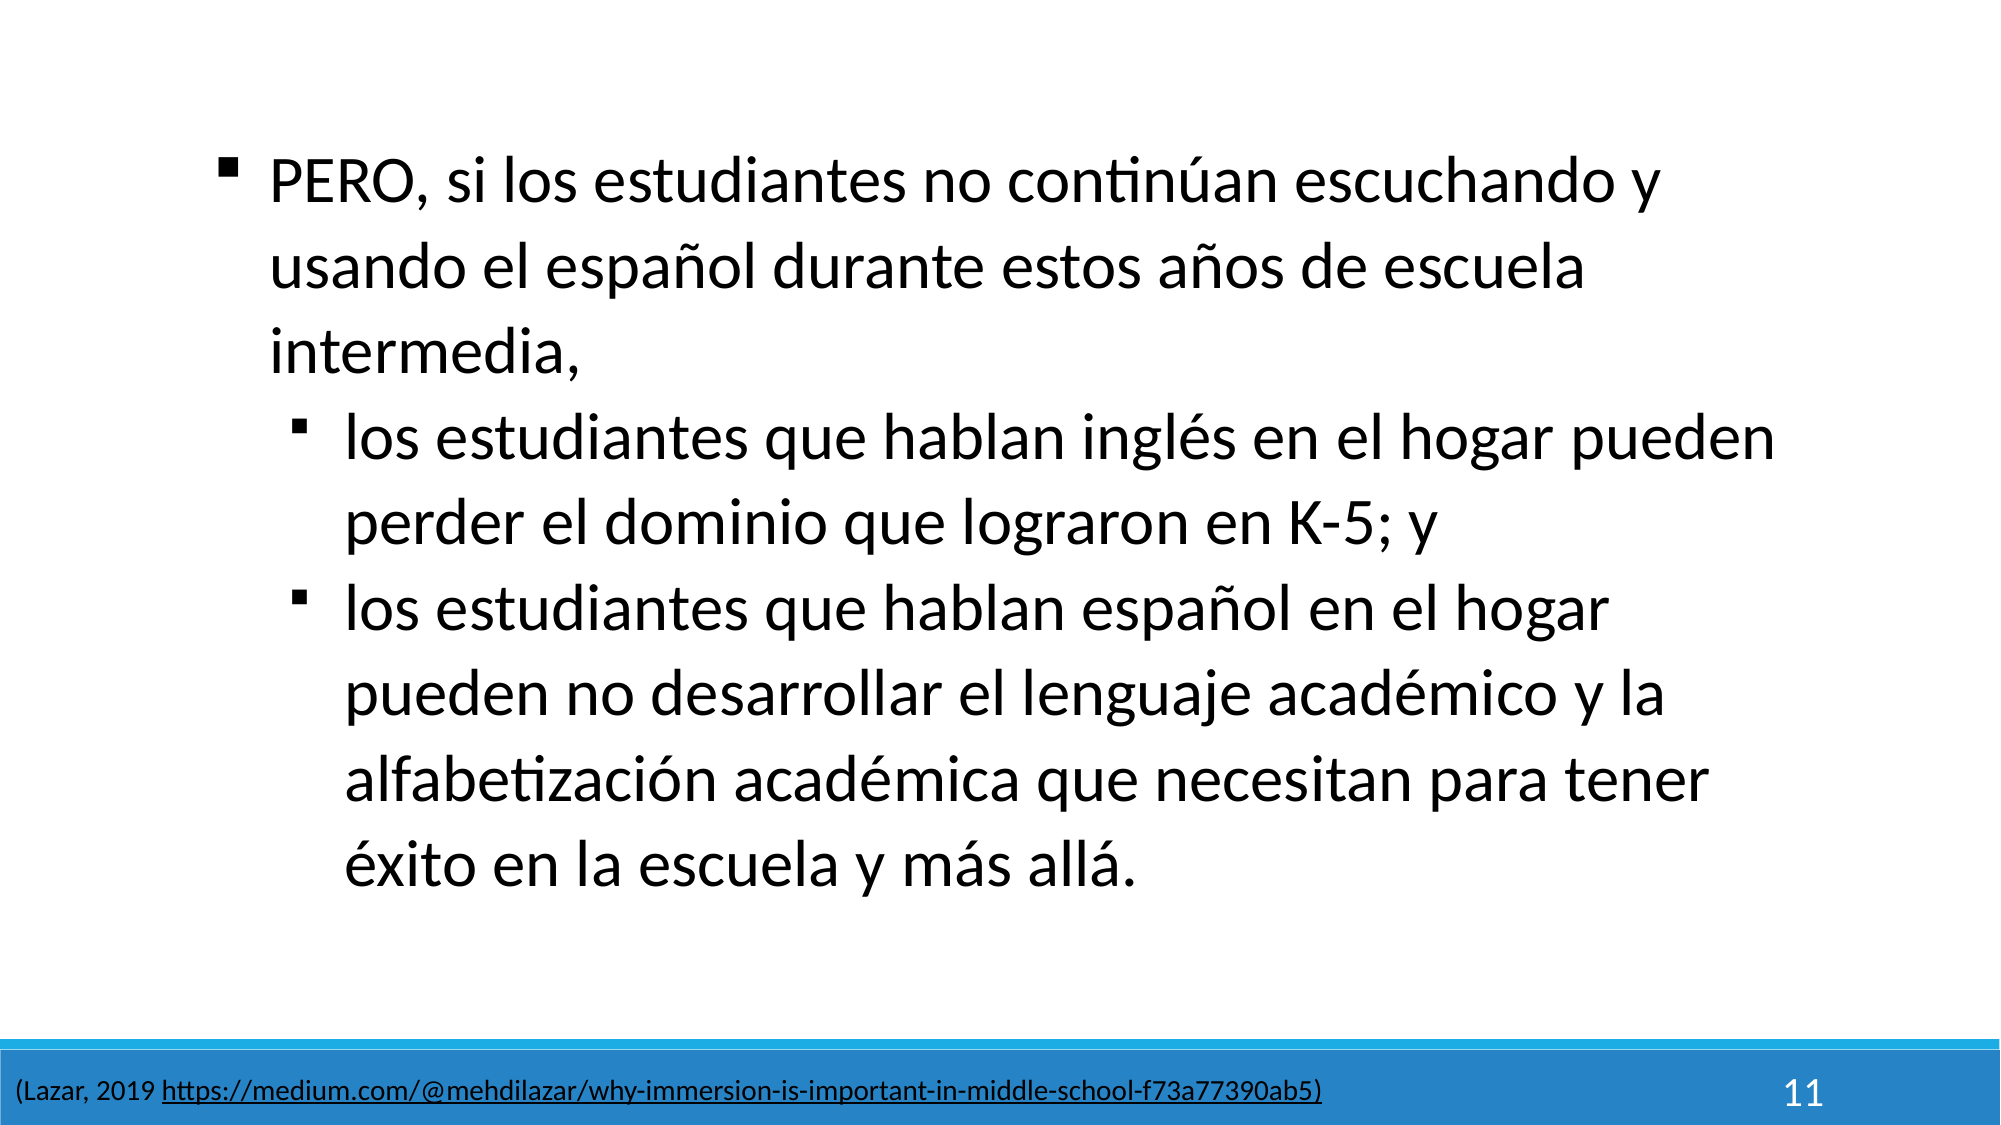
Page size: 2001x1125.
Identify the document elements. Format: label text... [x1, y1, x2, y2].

slide_number 11 [1624, 1059, 1840, 1120]
text_box (Lazar, 2019 https://medium.com/@mehdilazar/why-immersion-is-important-in-middle-school-f73a77390ab5) [0, 1063, 1624, 1114]
text_box PERO, si los estudiantes no continúan escuchando y usando el español durante estos años de escuela intermedia, los estudiantes que hablan inglés en el hogar pueden perder el dominio que lograron en K-5; y los estudiantes que hablan español en el hogar pueden no desarrollar el lenguaje académico y la alfabetización académica que necesitan para tener éxito en la escuela y más allá. [198, 122, 1845, 908]
